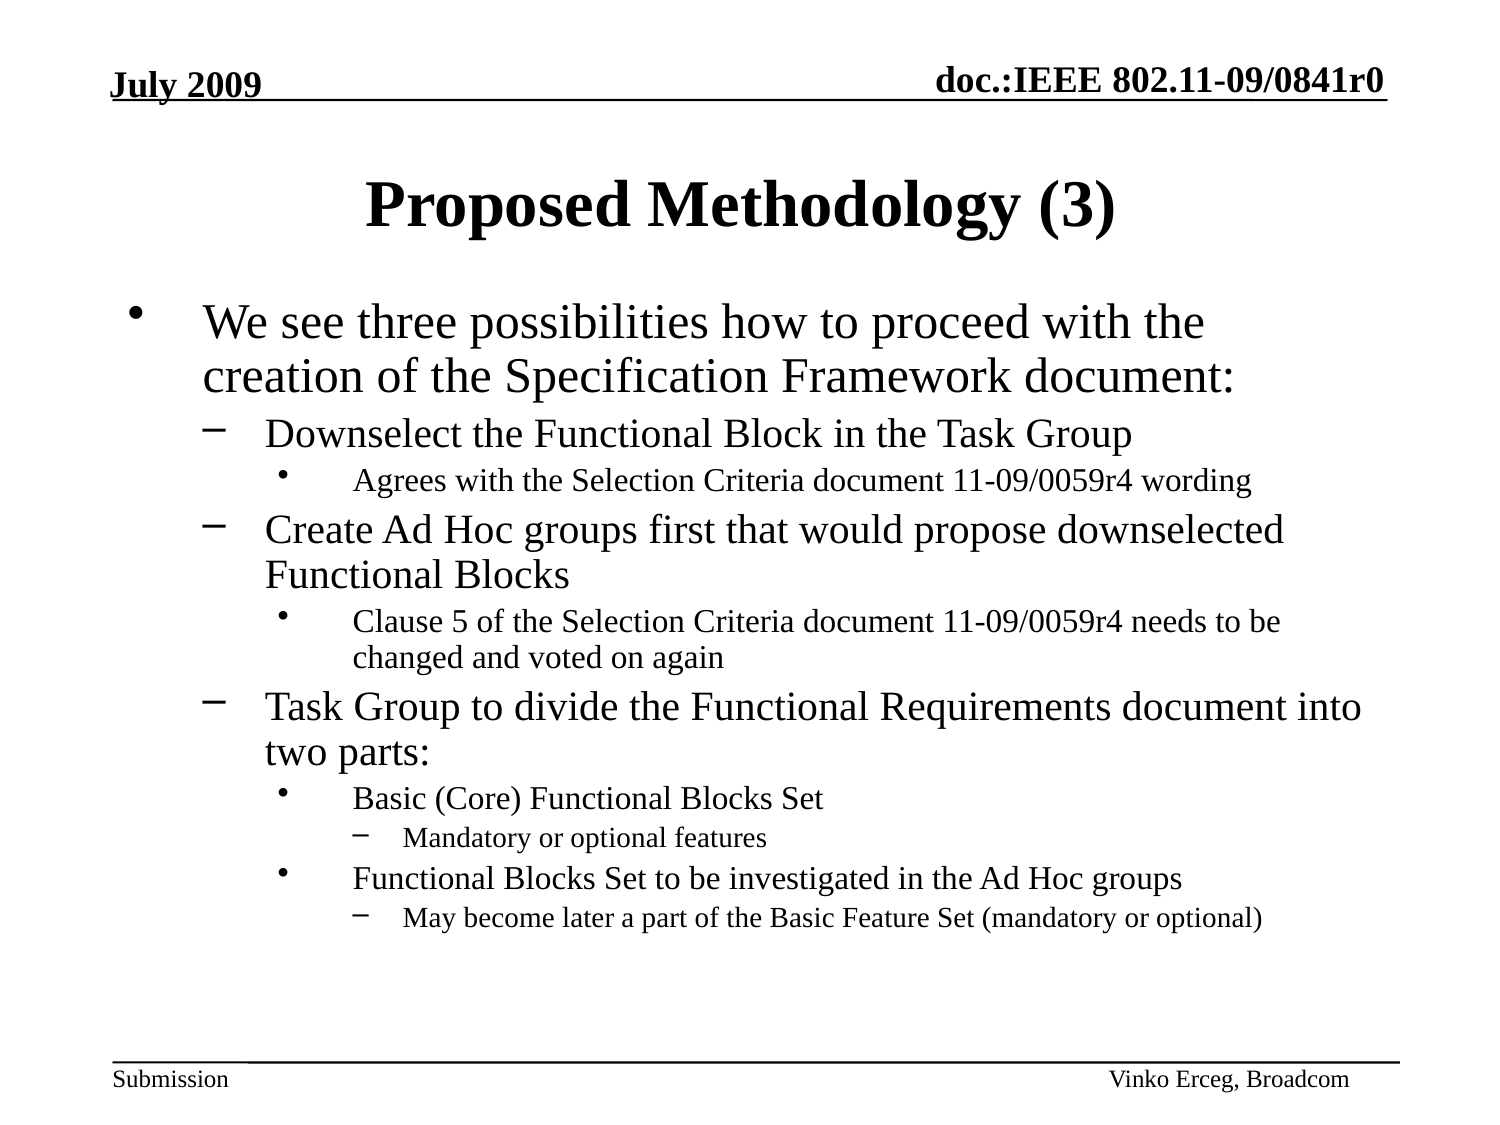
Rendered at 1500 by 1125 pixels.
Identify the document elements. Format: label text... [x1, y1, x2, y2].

title Proposed Methodology (3) [112, 112, 1388, 287]
list We see three possibilities how to proceed with the creation of the Specification Framework document: Downselect the Functional Block in the Task Group Agrees with the Selection Criteria document 11-09/0059r4 wording Create Ad Hoc groups first that would propose downselected Functional Blocks Clause 5 of the Selection Criteria document 11-09/0059r4 needs to be changed and voted on again Task Group to divide the Functional Requirements document into two parts: Basic (Core) Functional Blocks Set Mandatory or optional features Functional Blocks Set to be investigated in the Ad Hoc groups May become later a part of the Basic Feature Set (mandatory or optional) [112, 287, 1388, 1038]
